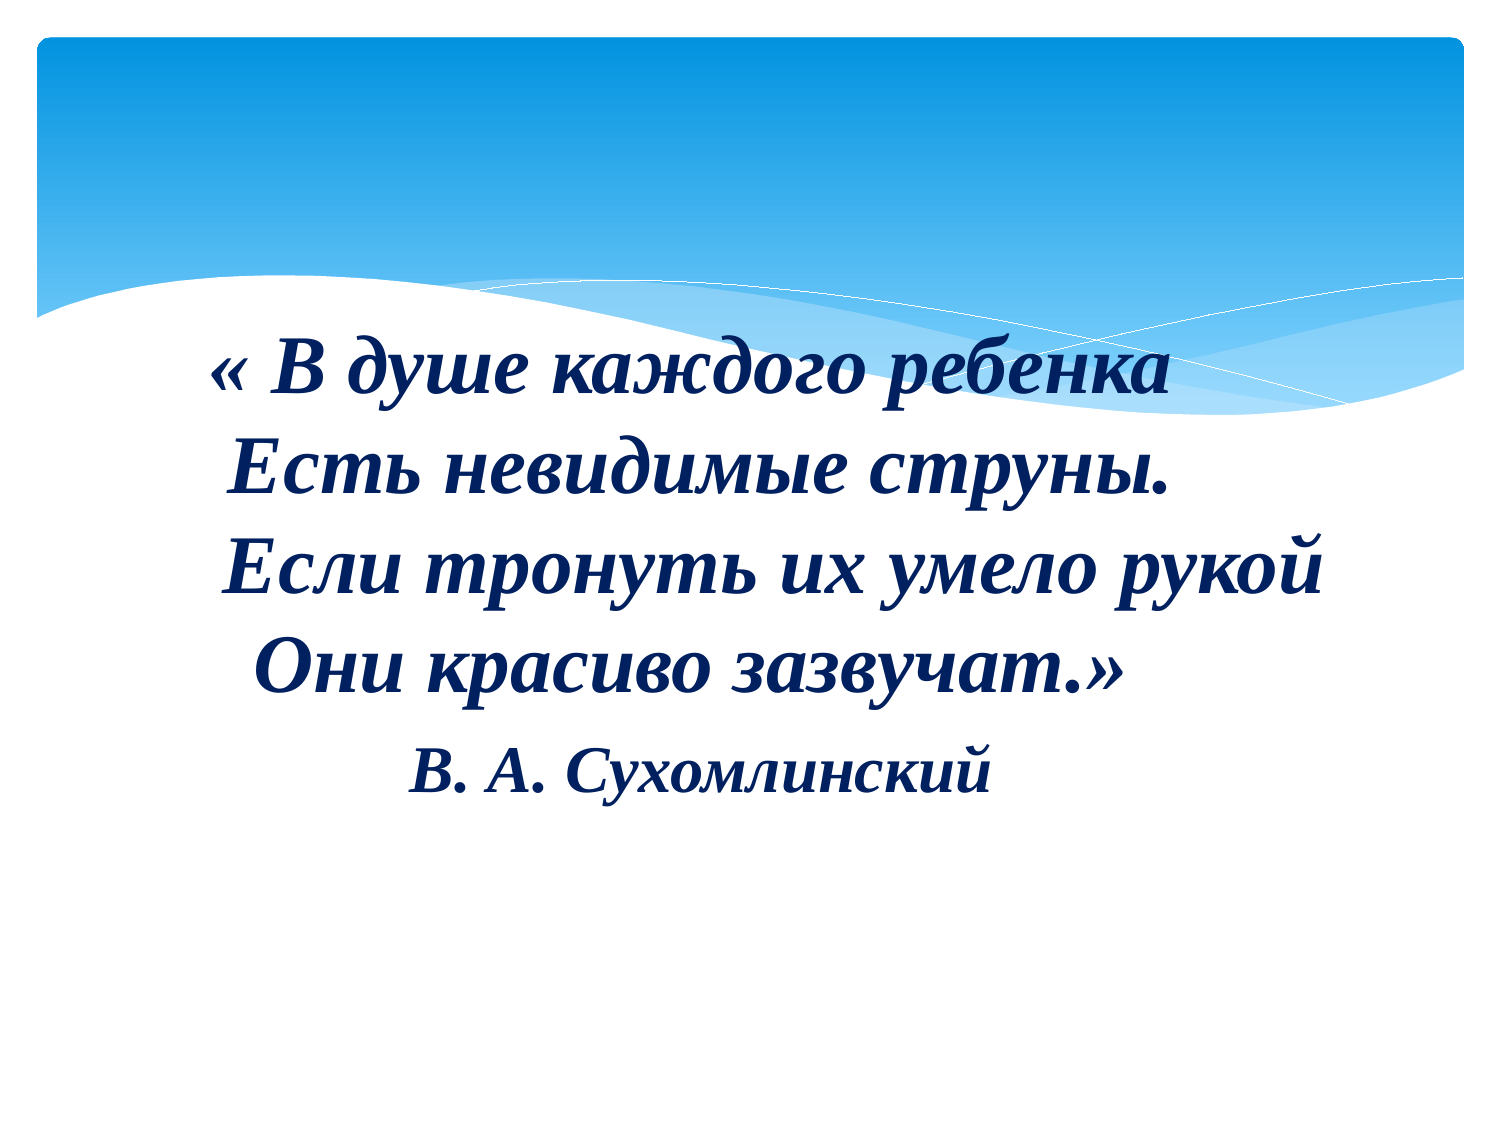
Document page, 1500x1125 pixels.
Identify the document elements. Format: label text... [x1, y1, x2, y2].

title « В душе каждого ребенка Есть невидимые струны. Если тронуть их умело рукой Они красиво зазвучат.» В. А. Сухомлинский [29, 196, 1353, 1024]
